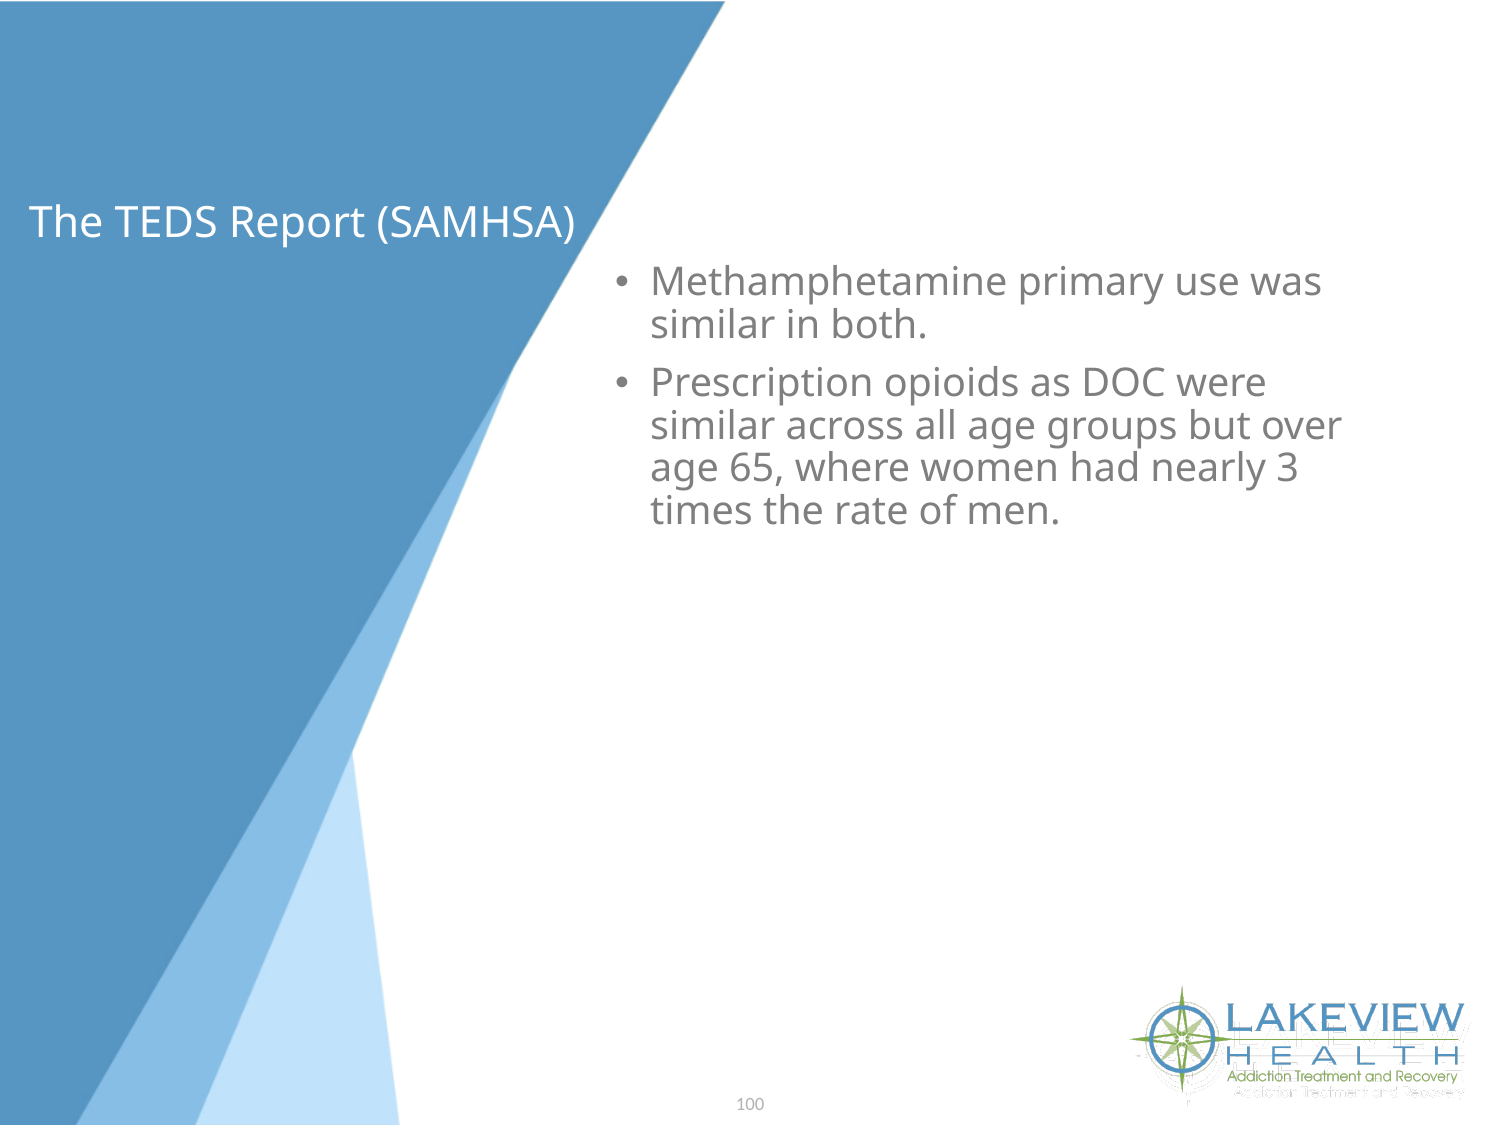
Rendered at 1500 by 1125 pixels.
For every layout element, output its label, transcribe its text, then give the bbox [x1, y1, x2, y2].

title The TEDS Report (SAMHSA) [13, 192, 600, 302]
picture [0, 2, 1497, 1125]
slide_number 100 [581, 1073, 919, 1125]
list Methamphetamine primary use was similar in both. Prescription opioids as DOC were similar across all age groups but over age 65, where women had nearly 3 times the rate of men. [600, 254, 1407, 862]
